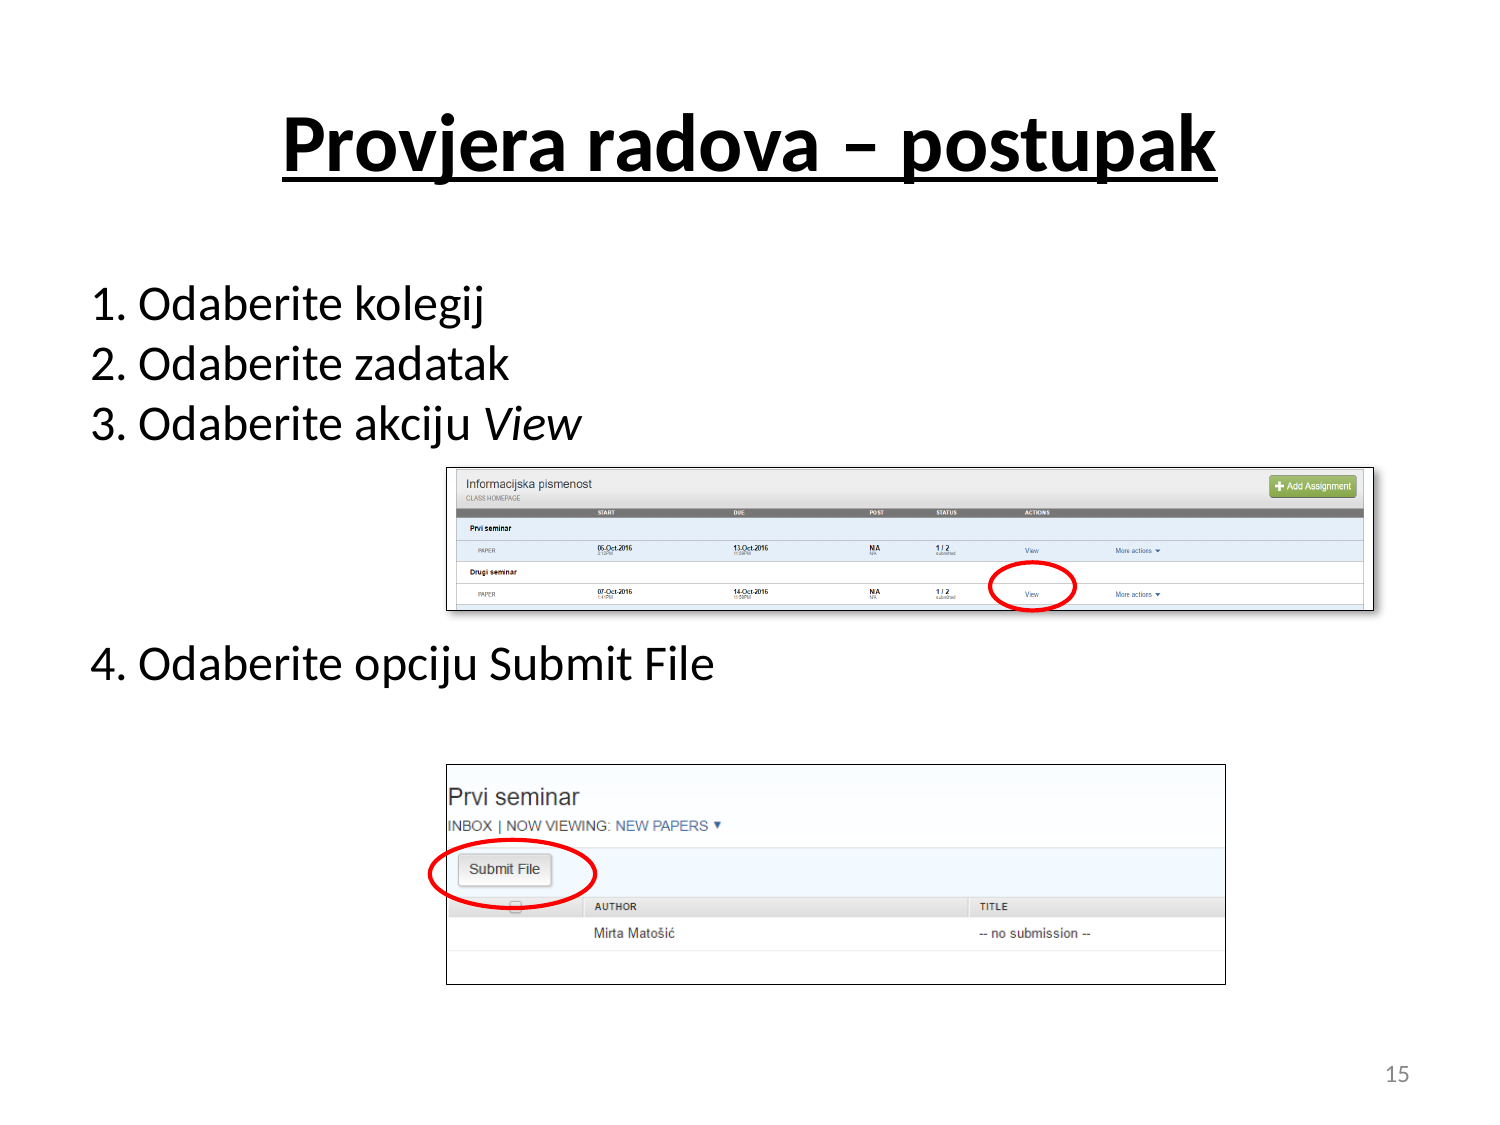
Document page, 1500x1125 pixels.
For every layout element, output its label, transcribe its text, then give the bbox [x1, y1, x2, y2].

title Provjera radova – postupak [75, 45, 1425, 233]
list 1. Odaberite kolegij 2. Odaberite zadatak 3. Odaberite akciju View 4. Odaberite opciju Submit File [75, 262, 1425, 1005]
text_box [427, 854, 440, 893]
slide_number 15 [1074, 1042, 1425, 1103]
picture [446, 467, 1374, 611]
picture [446, 764, 1226, 984]
